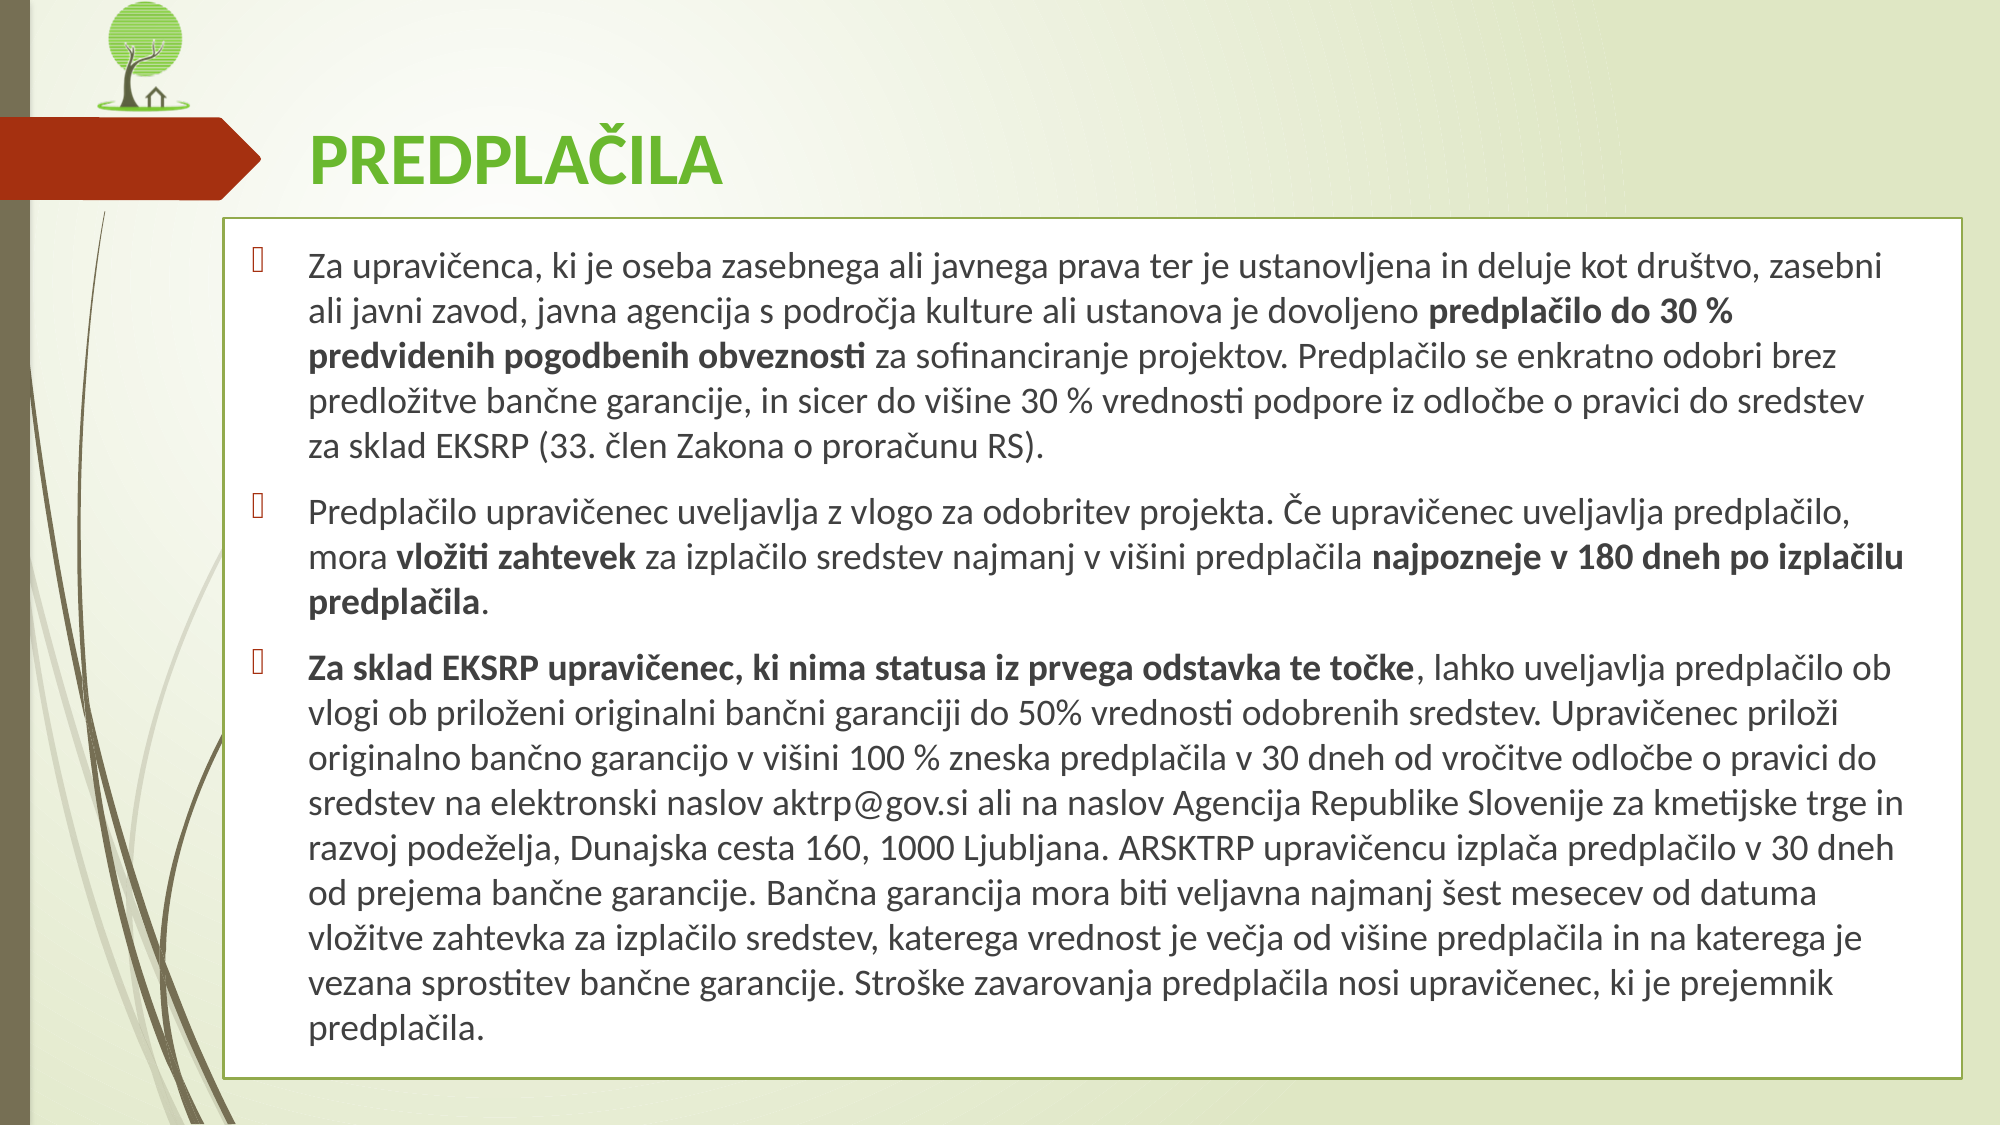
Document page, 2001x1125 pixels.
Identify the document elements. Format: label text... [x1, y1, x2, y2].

list Za upravičenca, ki je oseba zasebnega ali javnega prava ter je ustanovljena in deluje kot društvo, zasebni ali javni zavod, javna agencija s področja kulture ali ustanova je dovoljeno predplačilo do 30 % predvidenih pogodbenih obveznosti za sofinanciranje projektov. Predplačilo se enkratno odobri brez predložitve bančne garancije, in sicer do višine 30 % vrednosti podpore iz odločbe o pravici do sredstev za sklad EKSRP (33. člen Zakona o proračunu RS). Predplačilo upravičenec uveljavlja z vlogo za odobritev projekta. Če upravičenec uveljavlja predplačilo, mora vložiti zahtevek za izplačilo sredstev najmanj v višini predplačila najpozneje v 180 dneh po izplačilu predplačila. Za sklad EKSRP upravičenec, ki nima statusa iz prvega odstavka te točke, lahko uveljavlja predplačilo ob vlogi ob priloženi originalni bančni garanciji do 50% vrednosti odobrenih sredstev. Upravičenec priloži originalno bančno garancijo v višini 100 % zneska predplačila v 30 dneh od vročitve odločbe o pravici do sredstev na elektronski naslov aktrp@gov.si ali na naslov Agencija Republike Slovenije za kmetijske trge in razvoj podeželja, Dunajska cesta 160, 1000 Ljubljana. ARSKTRP upravičencu izplača predplačilo v 30 dneh od prejema bančne garancije. Bančna garancija mora biti veljavna najmanj šest mesecev od datuma vložitve zahtevka za izplačilo sredstev, katerega vrednost je večja od višine predplačila in na katerega je vezana sprostitev bančne garancije. Stroške zavarovanja predplačila nosi upravičenec, ki je prejemnik predplačila. [236, 233, 1921, 1055]
text_box [222, 217, 1963, 1080]
title PREDPLAČILA [294, 102, 1791, 207]
picture [93, 0, 199, 117]
